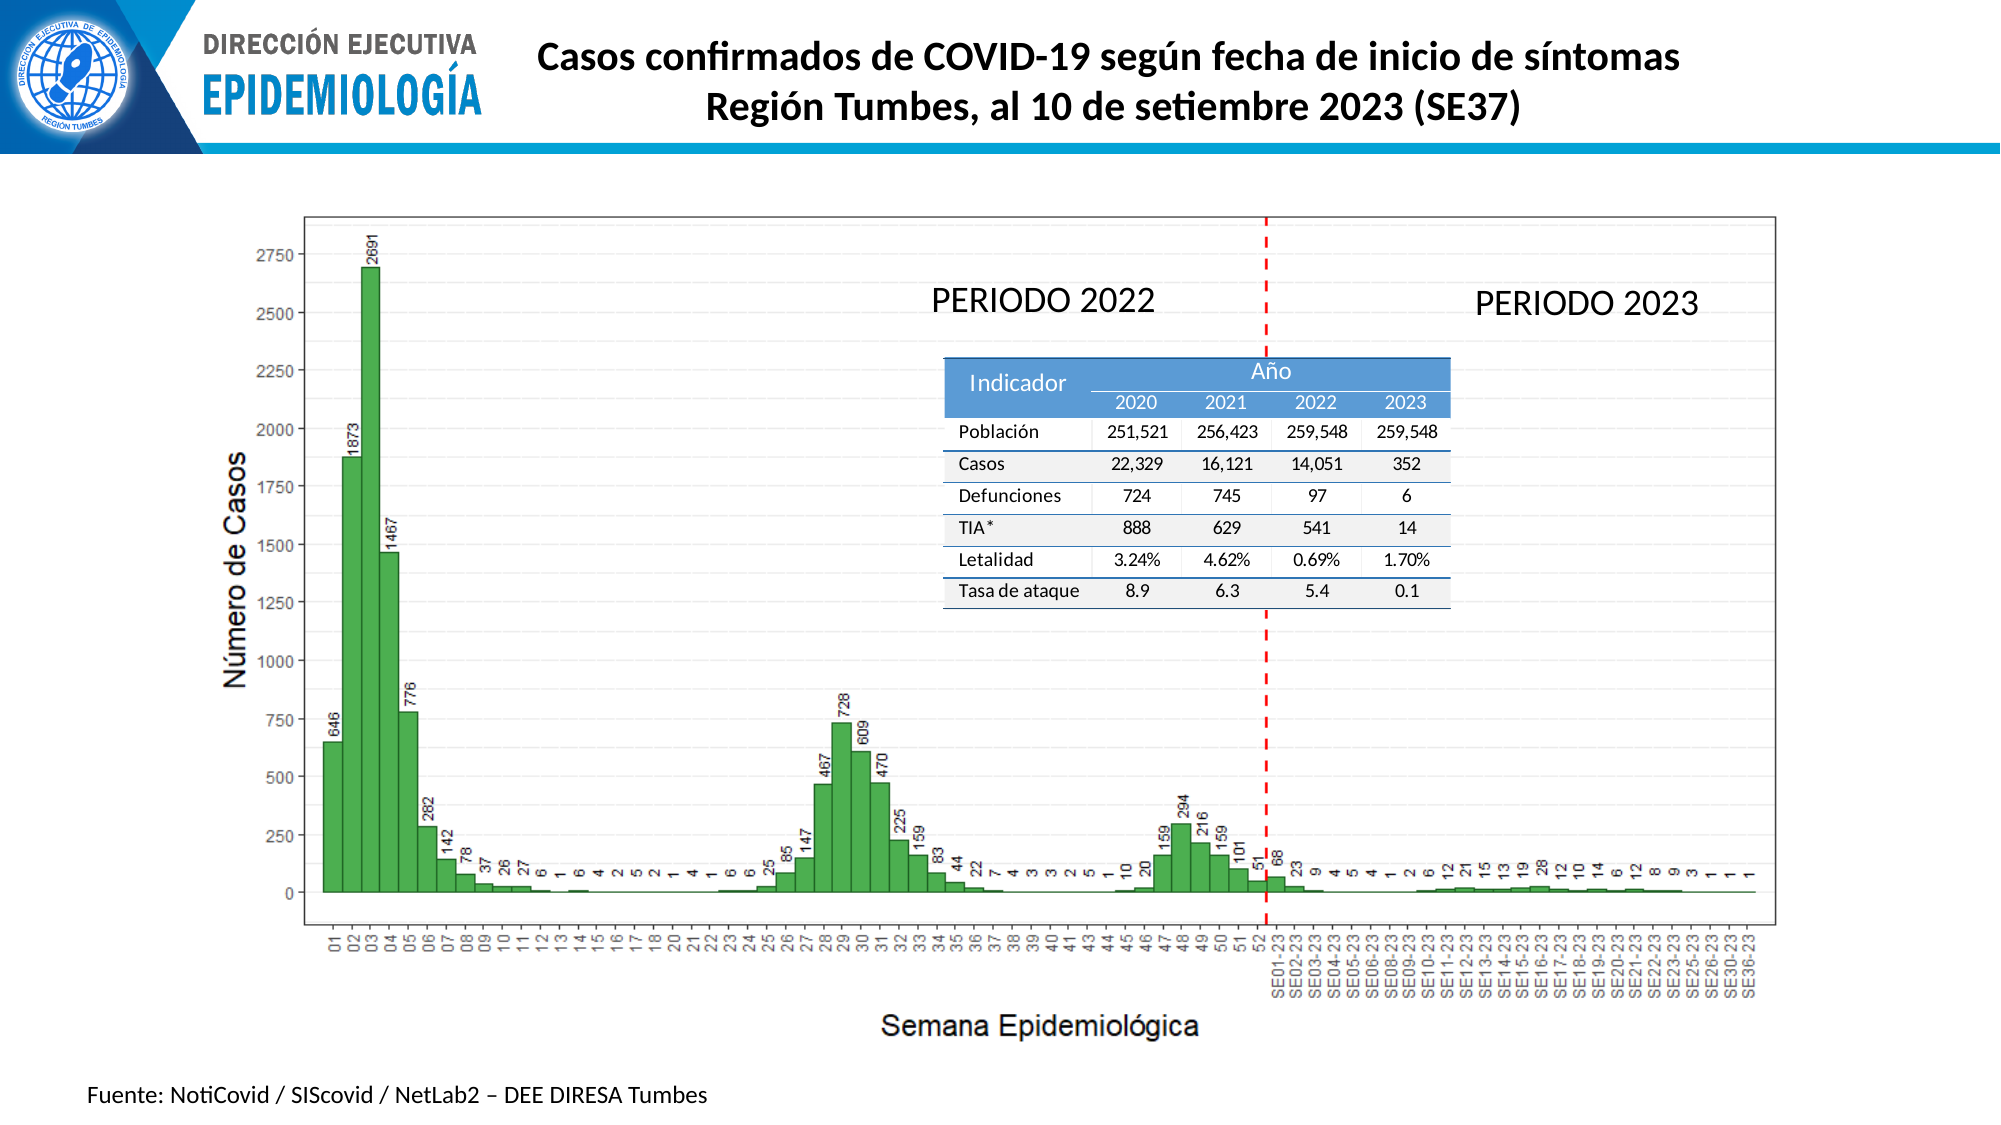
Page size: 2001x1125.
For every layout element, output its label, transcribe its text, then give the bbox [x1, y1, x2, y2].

text_box [0, 142, 2000, 155]
picture [214, 207, 1786, 1043]
text_box Casos confirmados de COVID-19 según fecha de inicio de síntomas Región Tumbes, al 10 de setiembre 2023 (SE37) [522, 21, 1706, 137]
text_box Fuente: NotiCovid / SIScovid / NetLab2 – DEE DIRESA Tumbes [72, 1071, 1228, 1116]
picture [0, 0, 512, 154]
